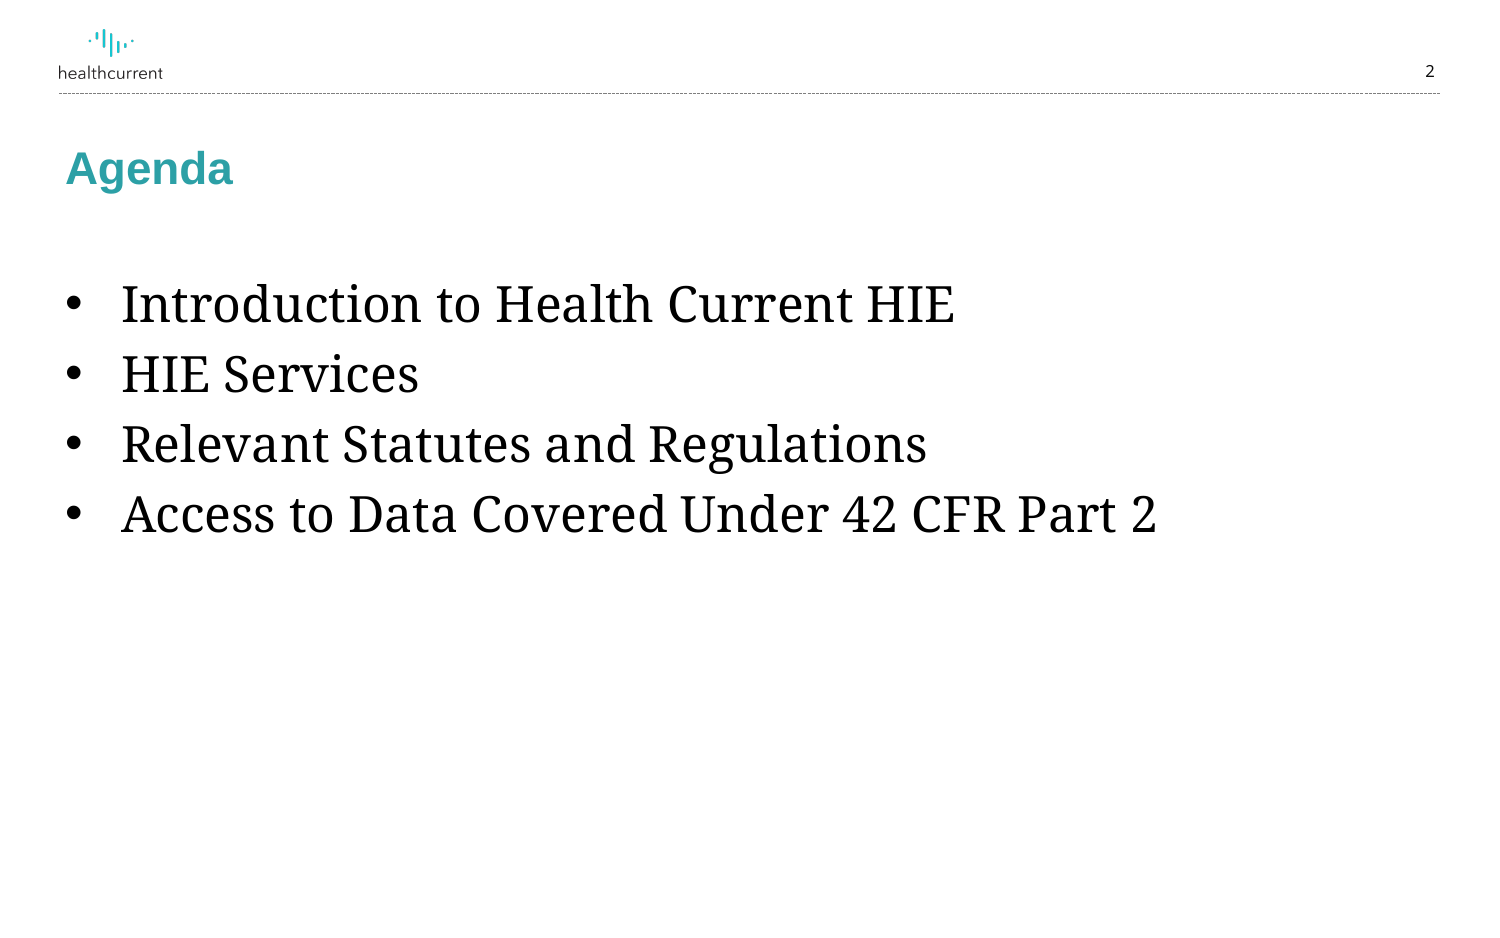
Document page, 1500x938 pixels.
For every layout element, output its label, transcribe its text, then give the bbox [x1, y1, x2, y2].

list Introduction to Health Current HIE HIE Services Relevant Statutes and Regulations Access to Data Covered Under 42 CFR Part 2 [50, 264, 1440, 894]
title Agenda [50, 131, 1440, 215]
